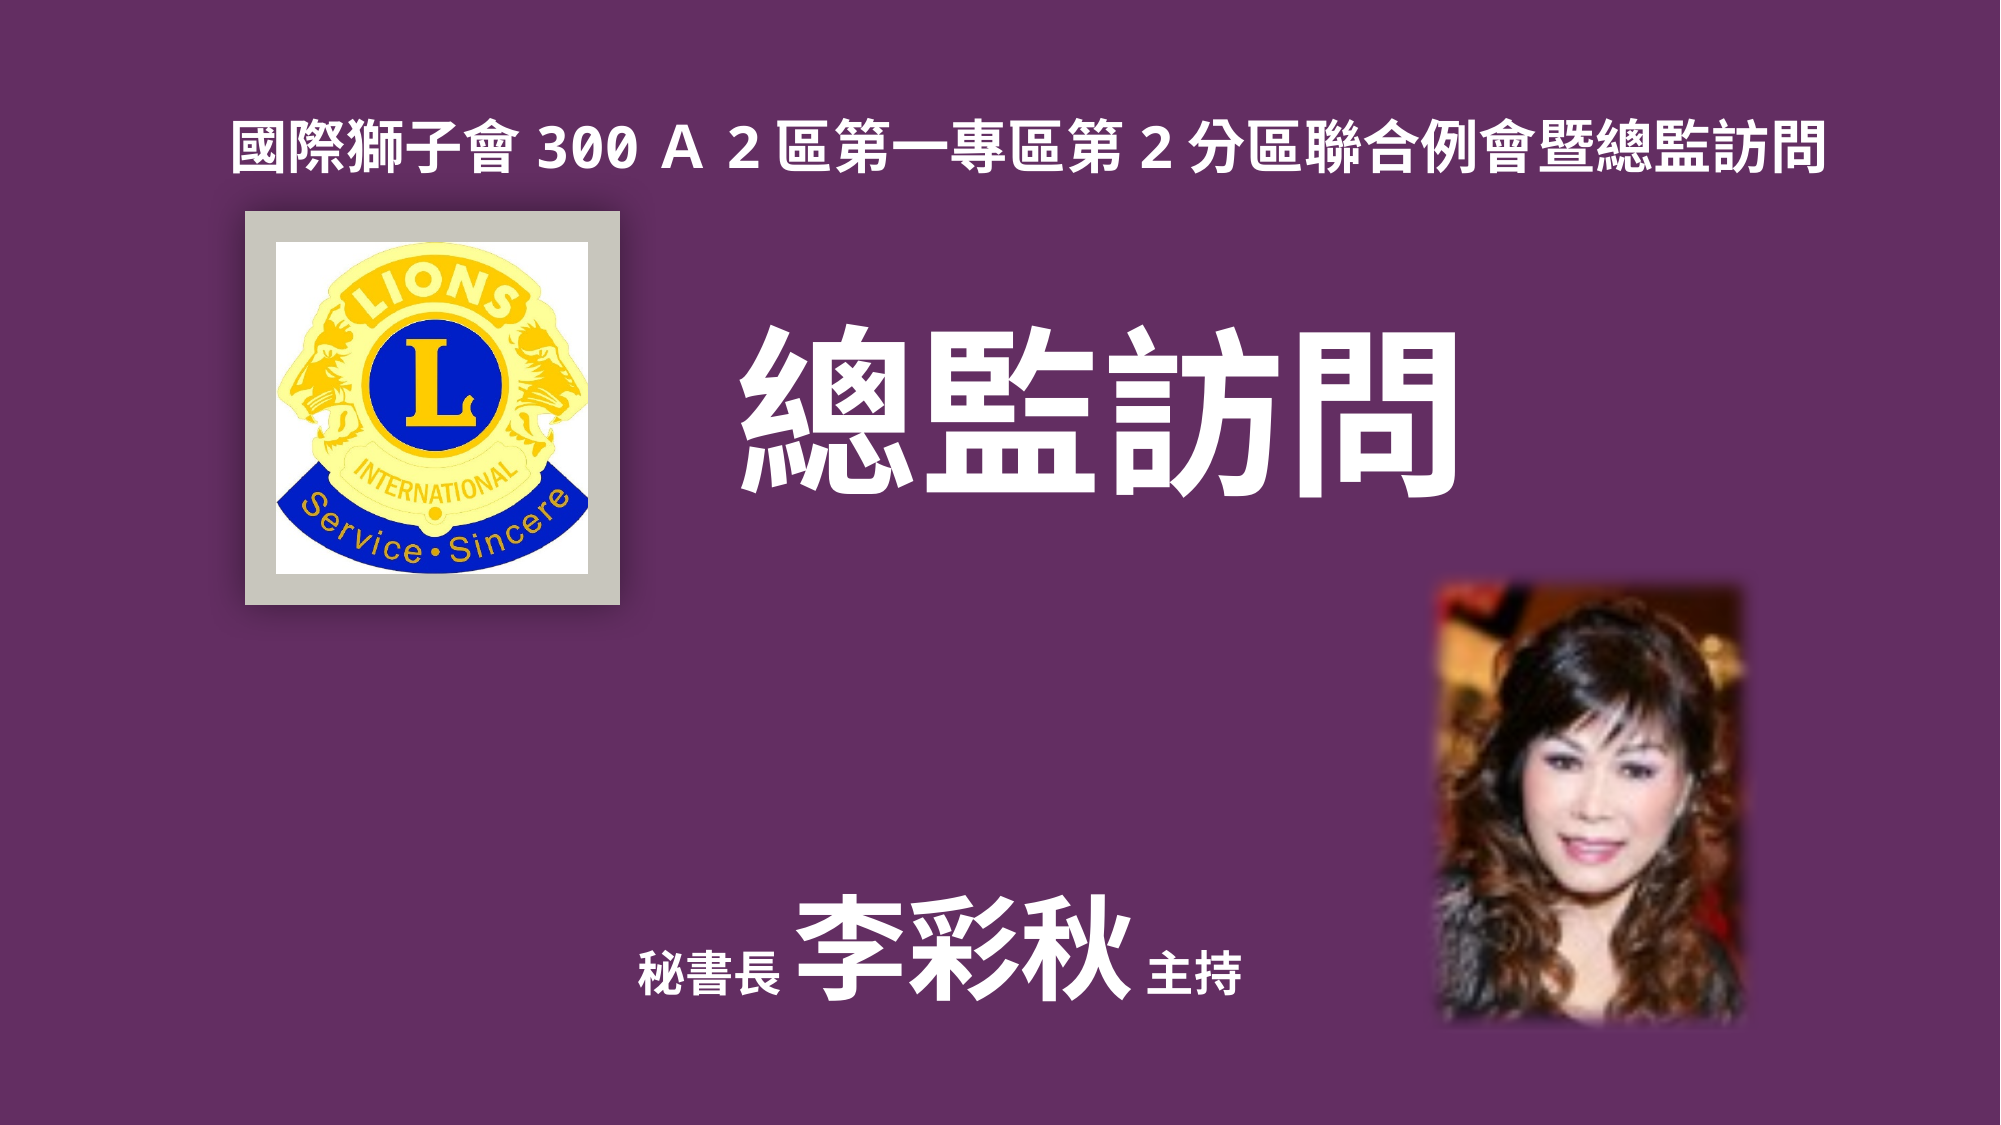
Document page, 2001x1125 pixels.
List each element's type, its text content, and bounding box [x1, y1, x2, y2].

title 總監訪問 [647, 312, 1853, 531]
picture [275, 241, 589, 574]
picture [1422, 567, 1759, 1035]
list 秘書長 李彩秋 主持 [622, 885, 1423, 1074]
text_box 國際獅子會300Ａ2區第一專區第2分區聯合例會暨總監訪問 [100, 102, 1958, 188]
